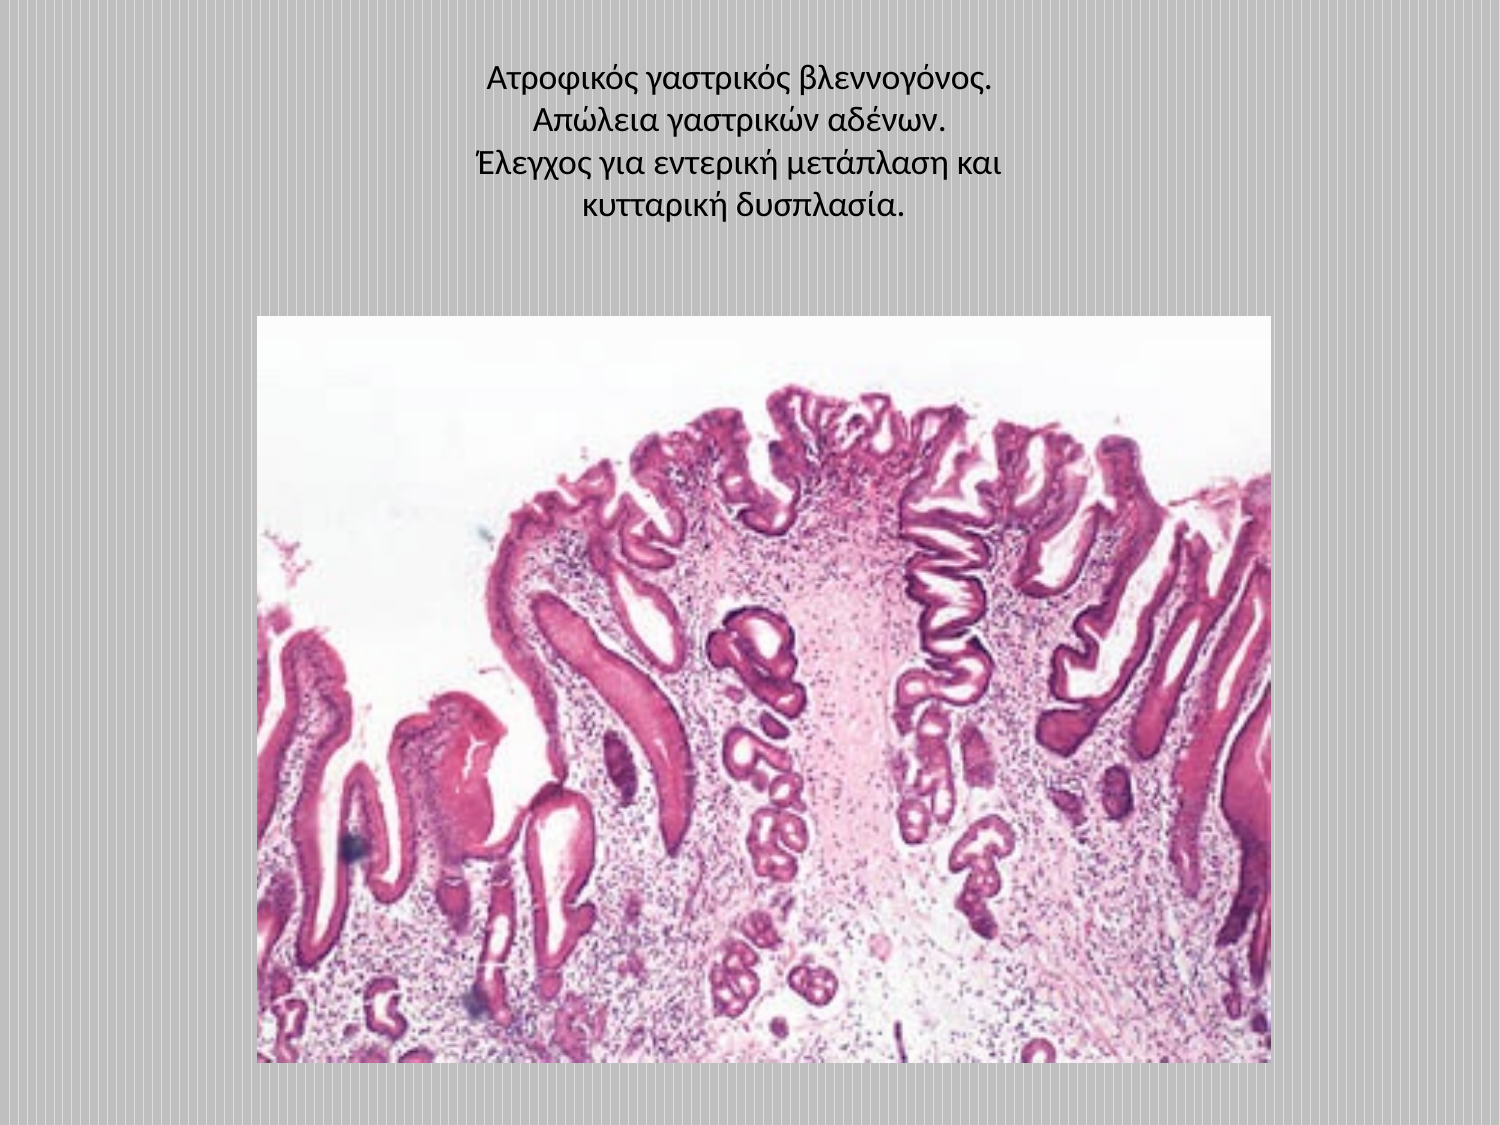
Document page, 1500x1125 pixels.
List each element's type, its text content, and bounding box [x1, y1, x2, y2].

picture [257, 316, 1271, 1063]
title Ατροφικός γαστρικός βλεννογόνος. Απώλεια γαστρικών αδένων. Έλεγχος για εντερική μετάπλαση και κυτταρική δυσπλασία. [0, 45, 1489, 233]
